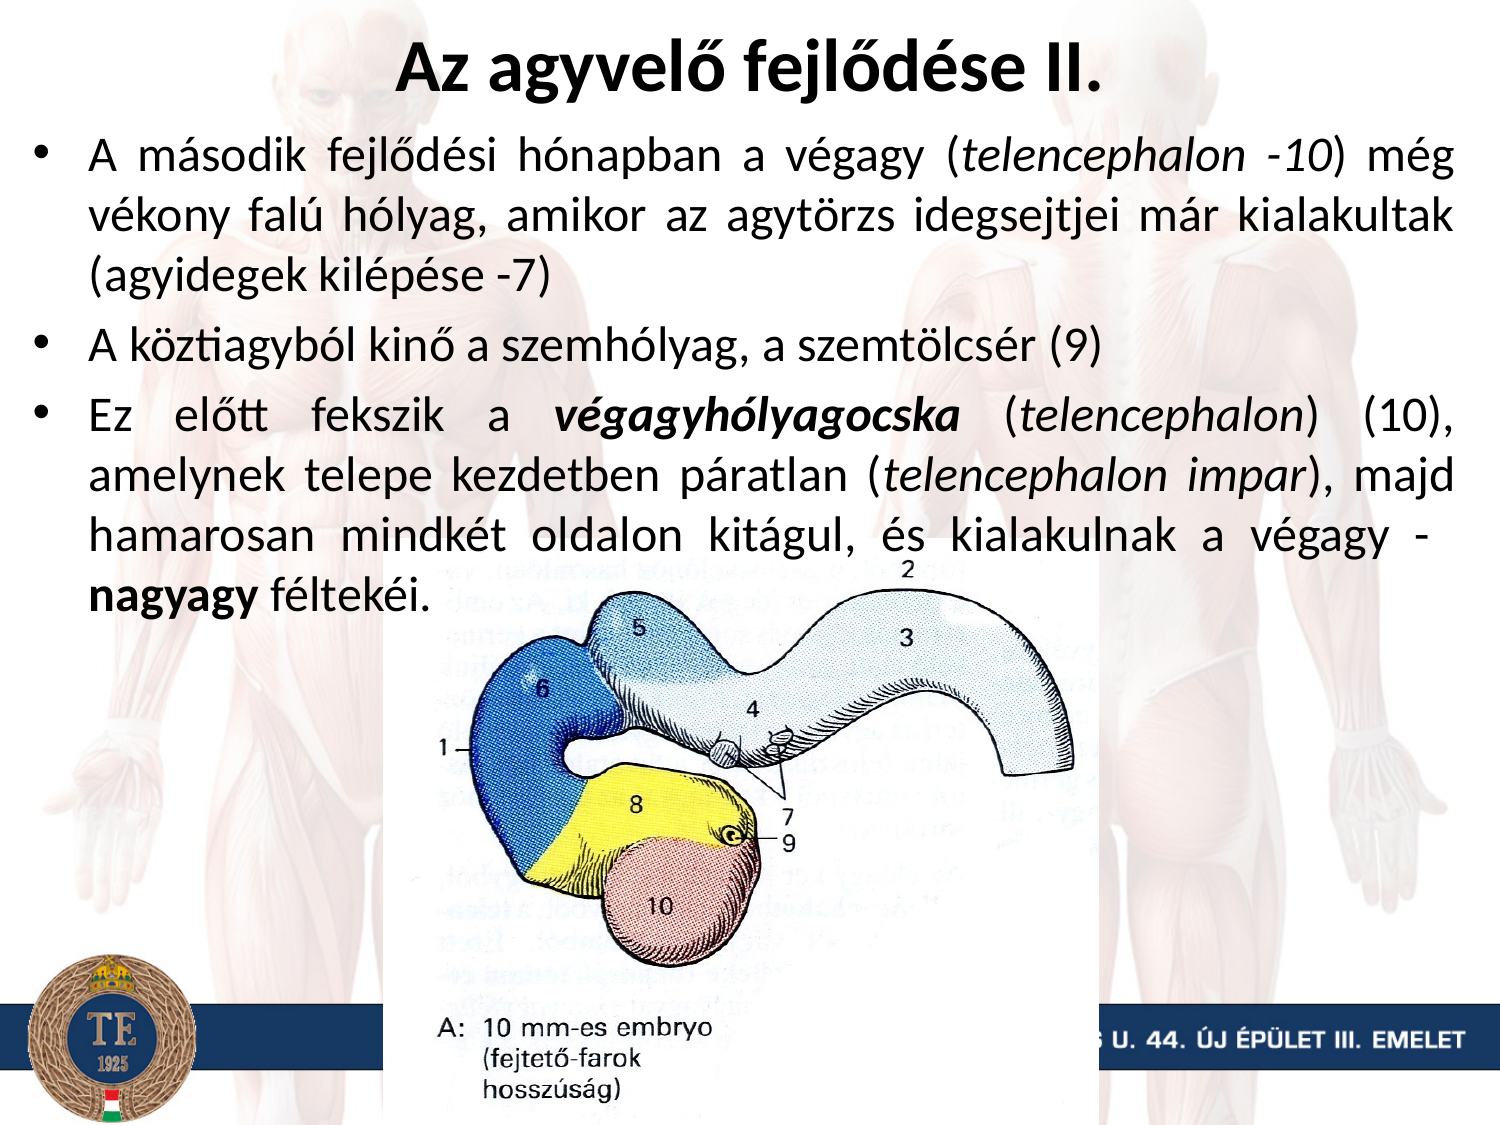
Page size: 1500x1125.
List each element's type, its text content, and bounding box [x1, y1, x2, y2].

title Az agyvelő fejlődése II. [360, 9, 1140, 113]
list A második fejlődési hónapban a végagy (telencephalon -10) még vékony falú hólyag, amikor az agytörzs idegsejtjei már kialakultak (agyidegek kilépése -7) A köztiagyból kinő a szemhólyag, a szemtölcsér (9) Ez előtt fekszik a végagyhólyagocska (telencephalon) (10), amelynek telepe kezdetben páratlan (telencephalon impar), majd hamarosan mindkét oldalon kitágul, és kialakulnak a végagy - nagyagy féltekéi. [17, 113, 1471, 575]
picture [0, 0, 1500, 1125]
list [383, 538, 1099, 1125]
